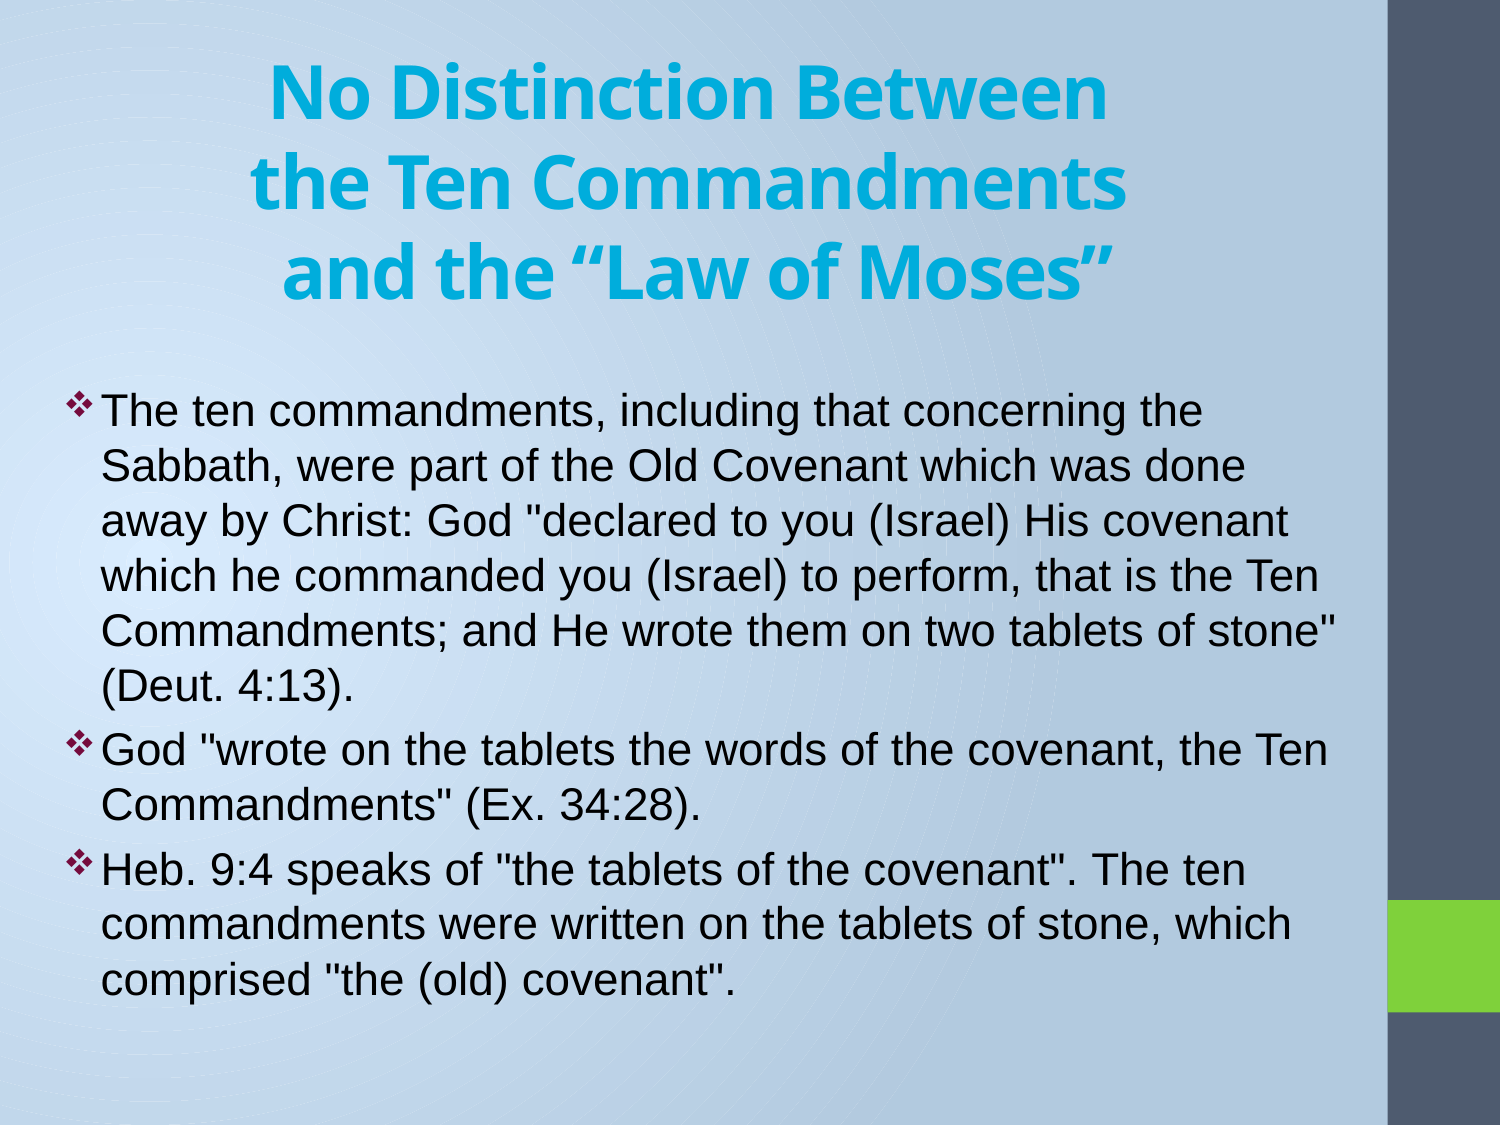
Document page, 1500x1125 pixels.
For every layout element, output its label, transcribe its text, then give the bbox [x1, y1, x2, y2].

title No Distinction Between the Ten Commandments and the “Law of Moses” [17, 45, 1378, 315]
list The ten commandments, including that concerning the Sabbath, were part of the Old Covenant which was done away by Christ: God "declared to you (Israel) His covenant which he commanded you (Israel) to perform, that is the Ten Commandments; and He wrote them on two tablets of stone" (Deut. 4:13). God "wrote on the tablets the words of the covenant, the Ten Commandments" (Ex. 34:28). Heb. 9:4 speaks of "the tablets of the covenant". The ten commandments were written on the tablets of stone, which comprised "the (old) covenant". [29, 373, 1380, 1000]
